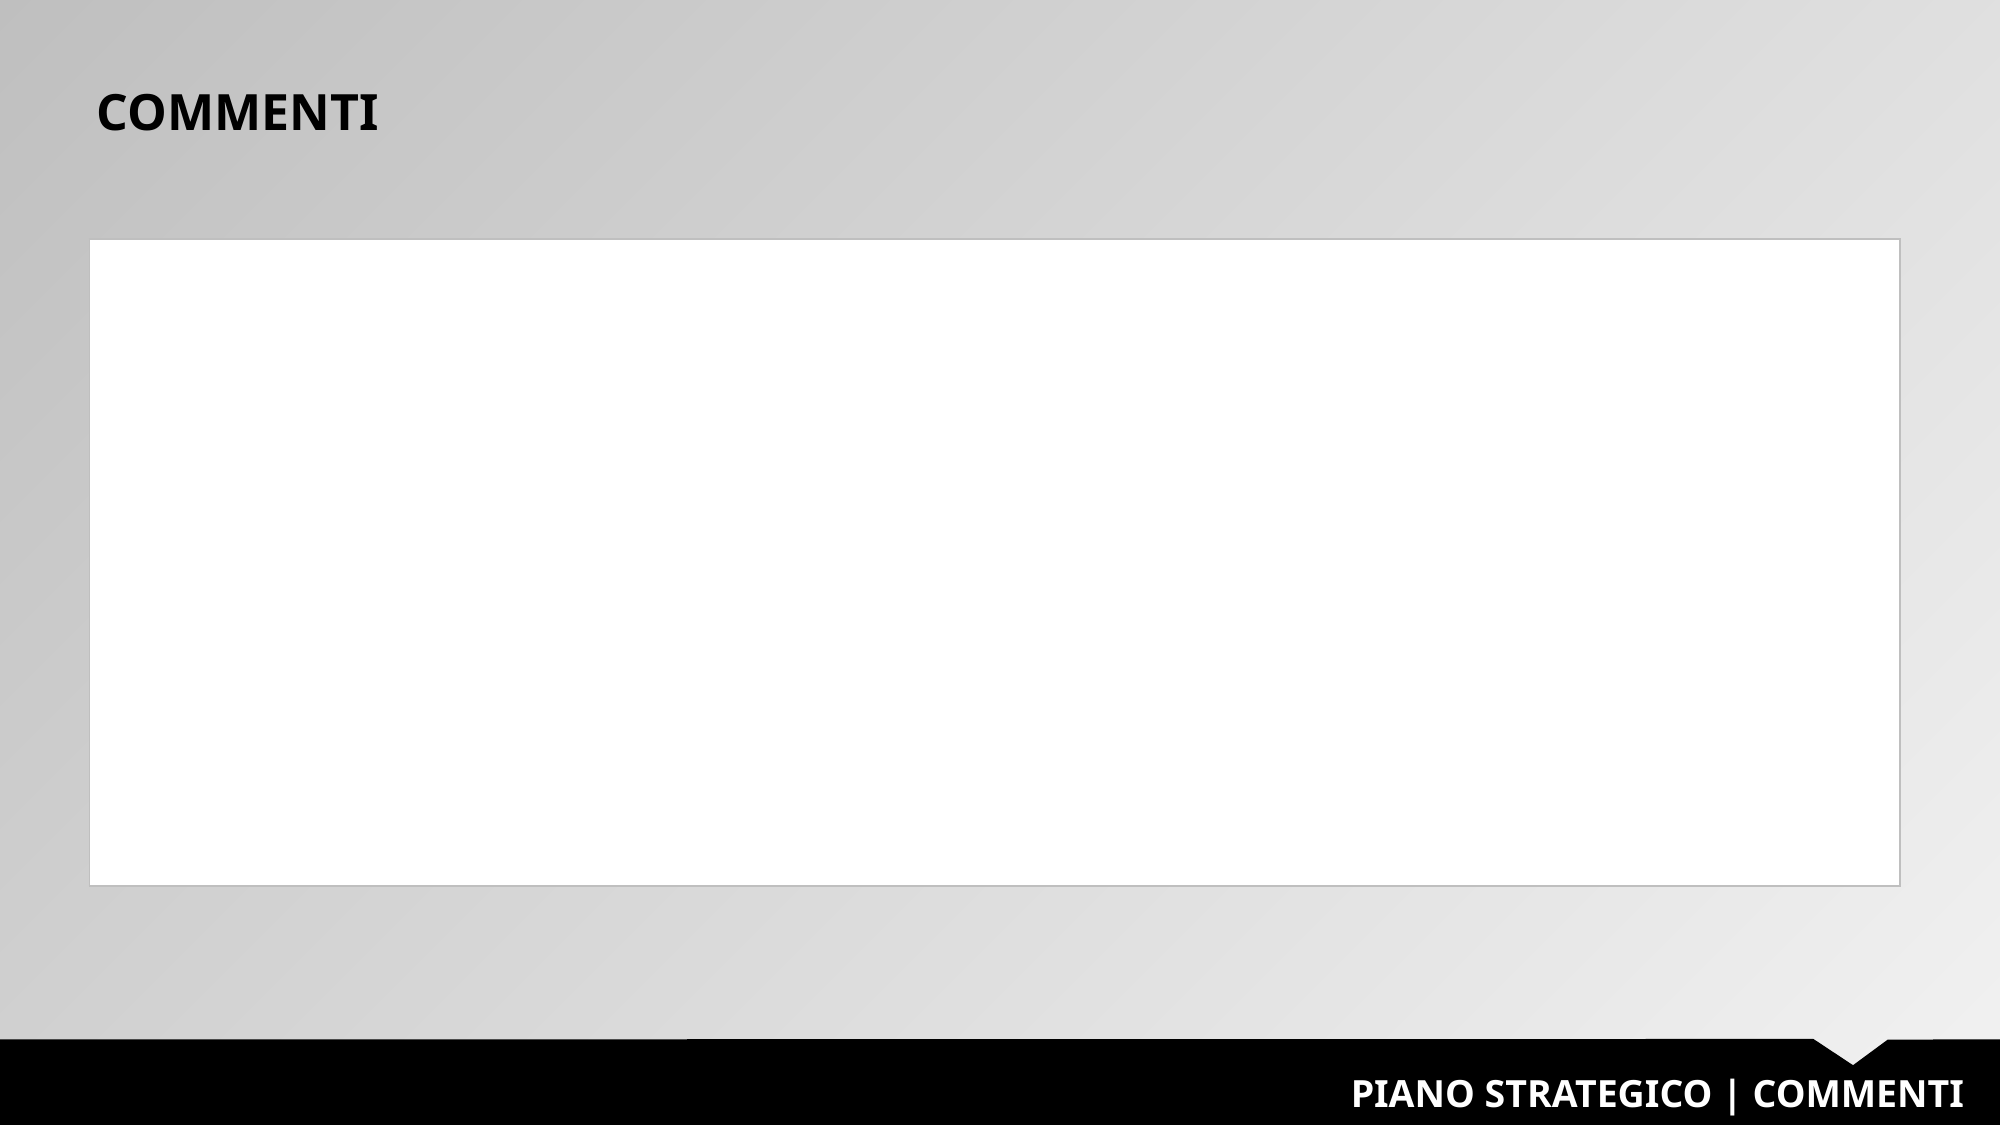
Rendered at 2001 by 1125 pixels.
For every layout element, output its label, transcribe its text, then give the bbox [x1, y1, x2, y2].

text_box PIANO STRATEGICO | COMMENTI [620, 1062, 1980, 1123]
text_box COMMENTI [81, 72, 1292, 148]
table_header [90, 240, 1899, 885]
text_box [0, 1037, 2000, 1125]
